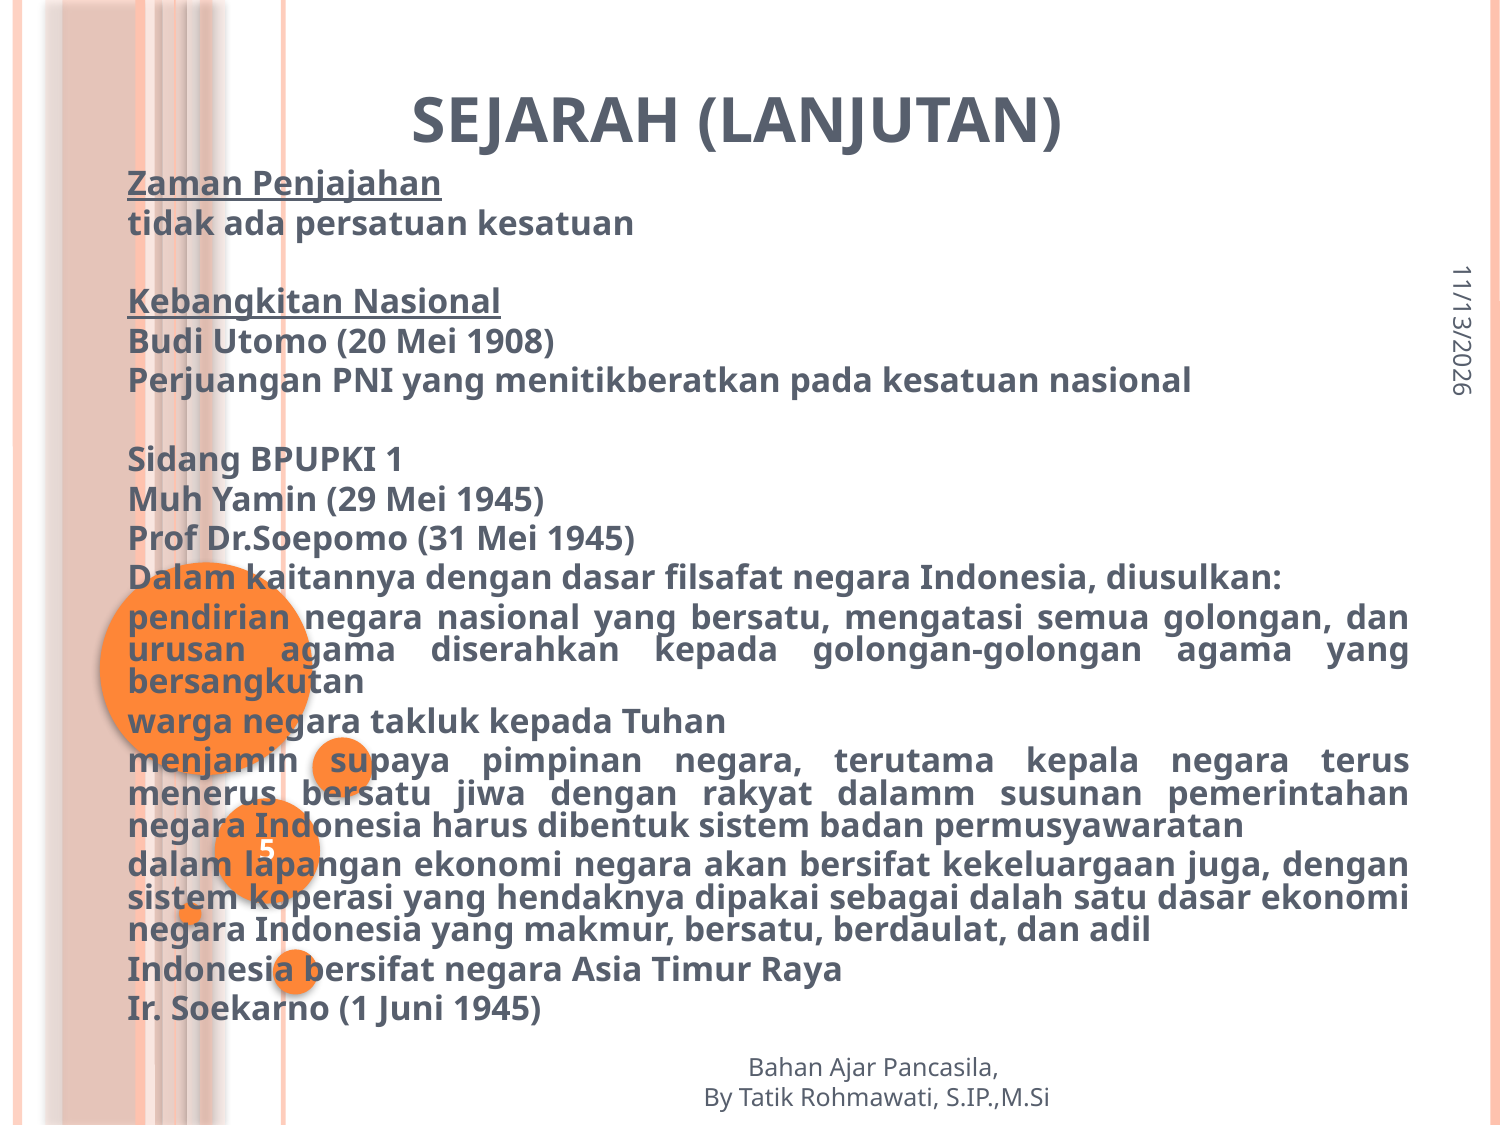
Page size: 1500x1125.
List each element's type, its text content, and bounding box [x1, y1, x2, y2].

footer Bahan Ajar Pancasila, By Tatik Rohmawati, S.IP.,M.Si [650, 1051, 1105, 1112]
subtitle Zaman Penjajahan tidak ada persatuan kesatuan Kebangkitan Nasional Budi Utomo (20 Mei 1908) Perjuangan PNI yang menitikberatkan pada kesatuan nasional Sidang BPUPKI 1 Muh Yamin (29 Mei 1945) Prof Dr.Soepomo (31 Mei 1945) Dalam kaitannya dengan dasar filsafat negara Indonesia, diusulkan: pendirian negara nasional yang bersatu, mengatasi semua golongan, dan urusan agama diserahkan kepada golongan-golongan agama yang bersangkutan warga negara takluk kepada Tuhan menjamin supaya pimpinan negara, terutama kepala negara terus menerus bersatu jiwa dengan rakyat dalamm susunan pemerintahan negara Indonesia harus dibentuk sistem badan permusyawaratan dalam lapangan ekonomi negara akan bersifat kekeluargaan juga, dengan sistem koperasi yang hendaknya dipakai sebagai dalah satu dasar ekonomi negara Indonesia yang makmur, bersatu, berdaulat, dan adil Indonesia bersifat negara Asia Timur Raya Ir. Soekarno (1 Juni 1945) [112, 162, 1425, 1038]
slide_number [1430, 36, 1493, 412]
slide_number 5 [217, 808, 318, 894]
title Sejarah (Lanjutan) [99, 62, 1375, 163]
